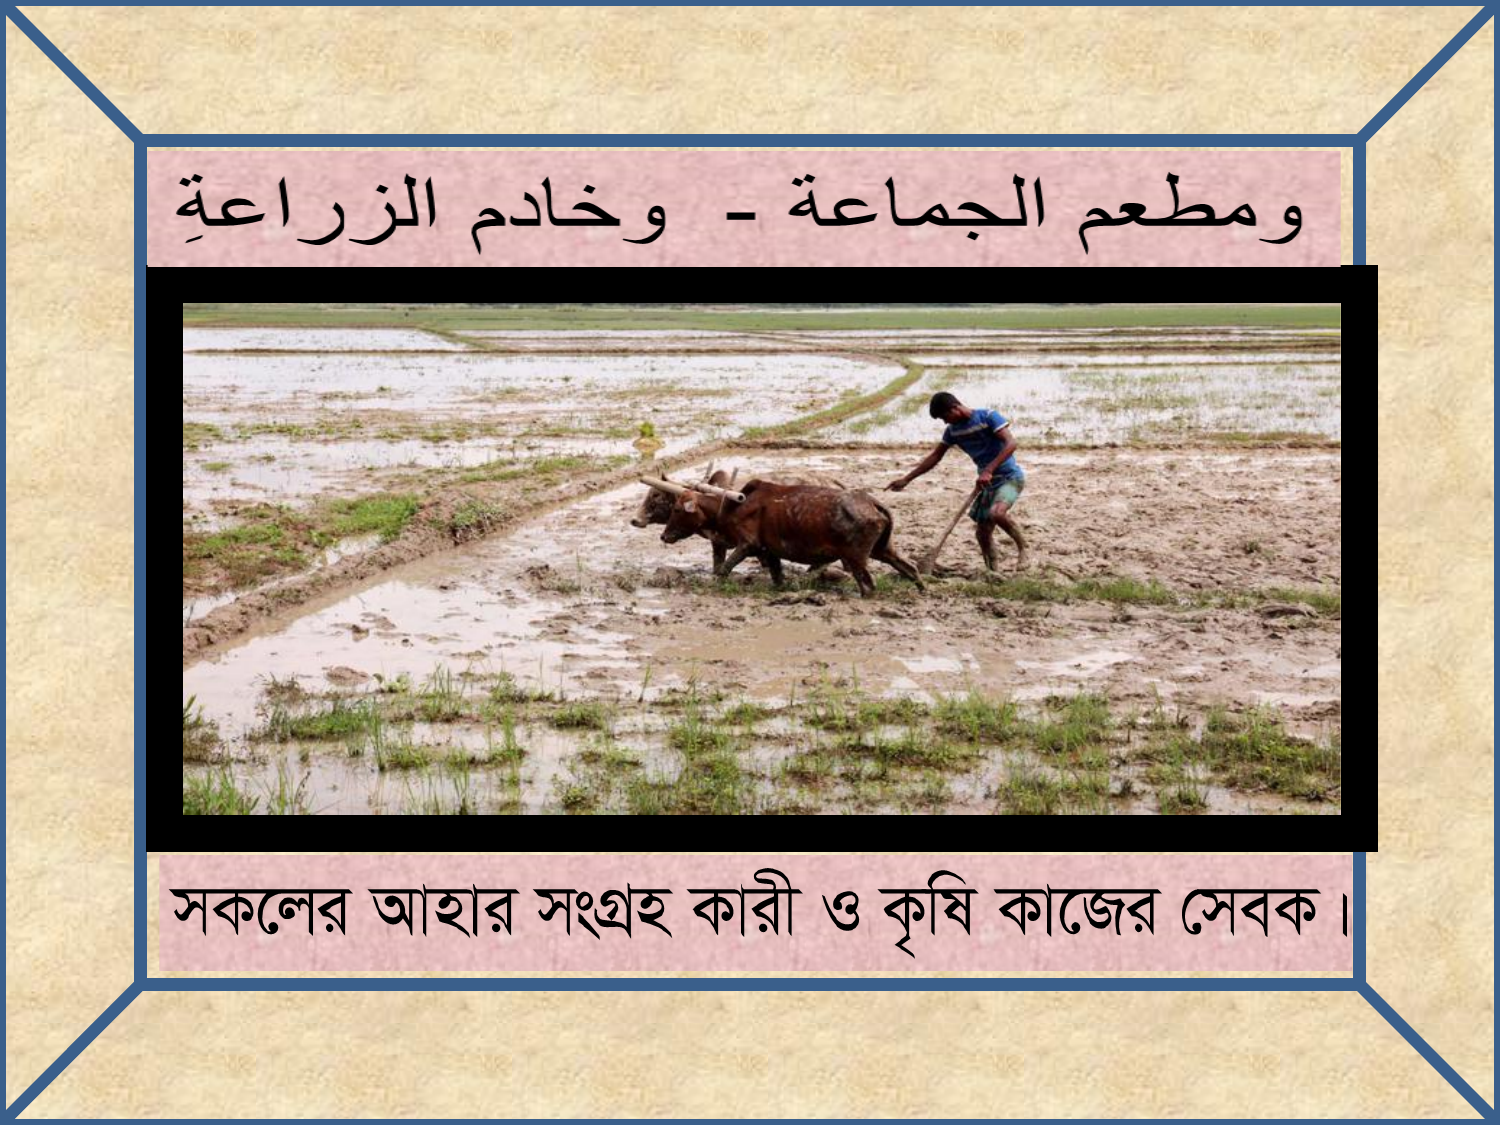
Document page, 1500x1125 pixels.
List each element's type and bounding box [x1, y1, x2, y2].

text_box [0, 0, 1500, 1125]
picture [159, 852, 1353, 977]
picture [147, 148, 1341, 269]
picture [182, 302, 1341, 815]
